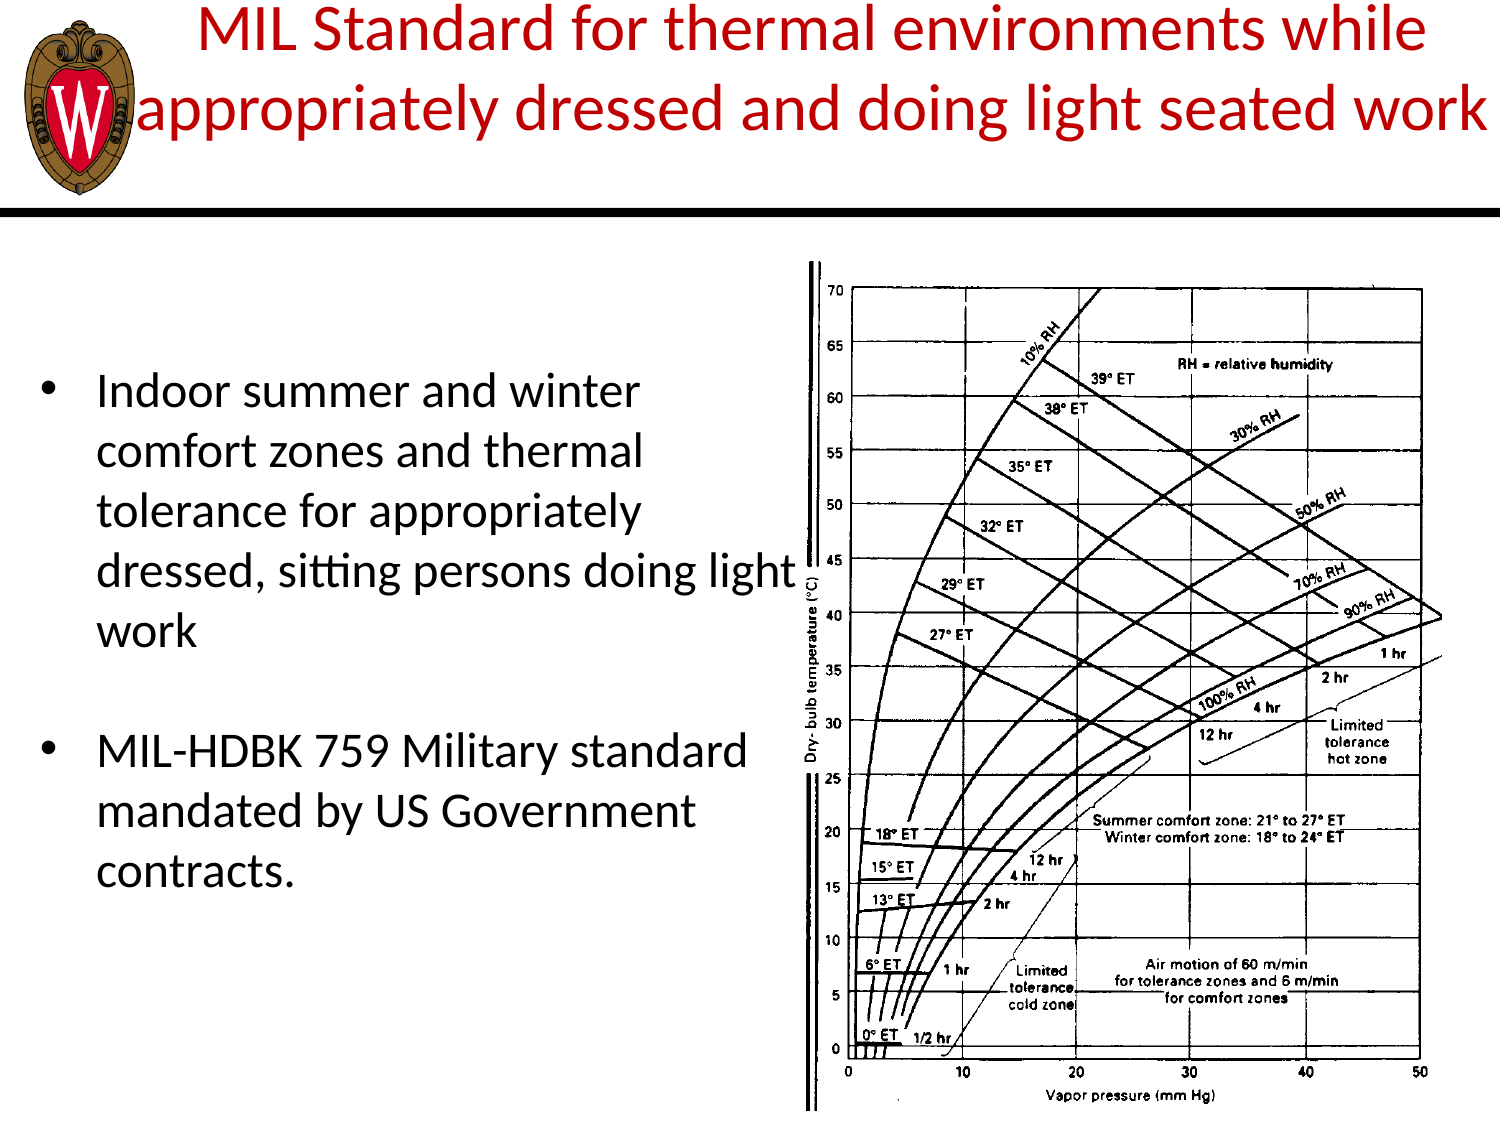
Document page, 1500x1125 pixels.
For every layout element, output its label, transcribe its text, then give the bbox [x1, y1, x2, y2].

title MIL Standard for thermal environments while appropriately dressed and doing light seated work [118, 50, 1500, 238]
picture [24, 20, 135, 196]
text_box Indoor summer and winter comfort zones and thermal tolerance for appropriately dressed, sitting persons doing light work MIL-HDBK 759 Military standard mandated by US Government contracts. [24, 349, 794, 905]
picture [799, 256, 1442, 1111]
